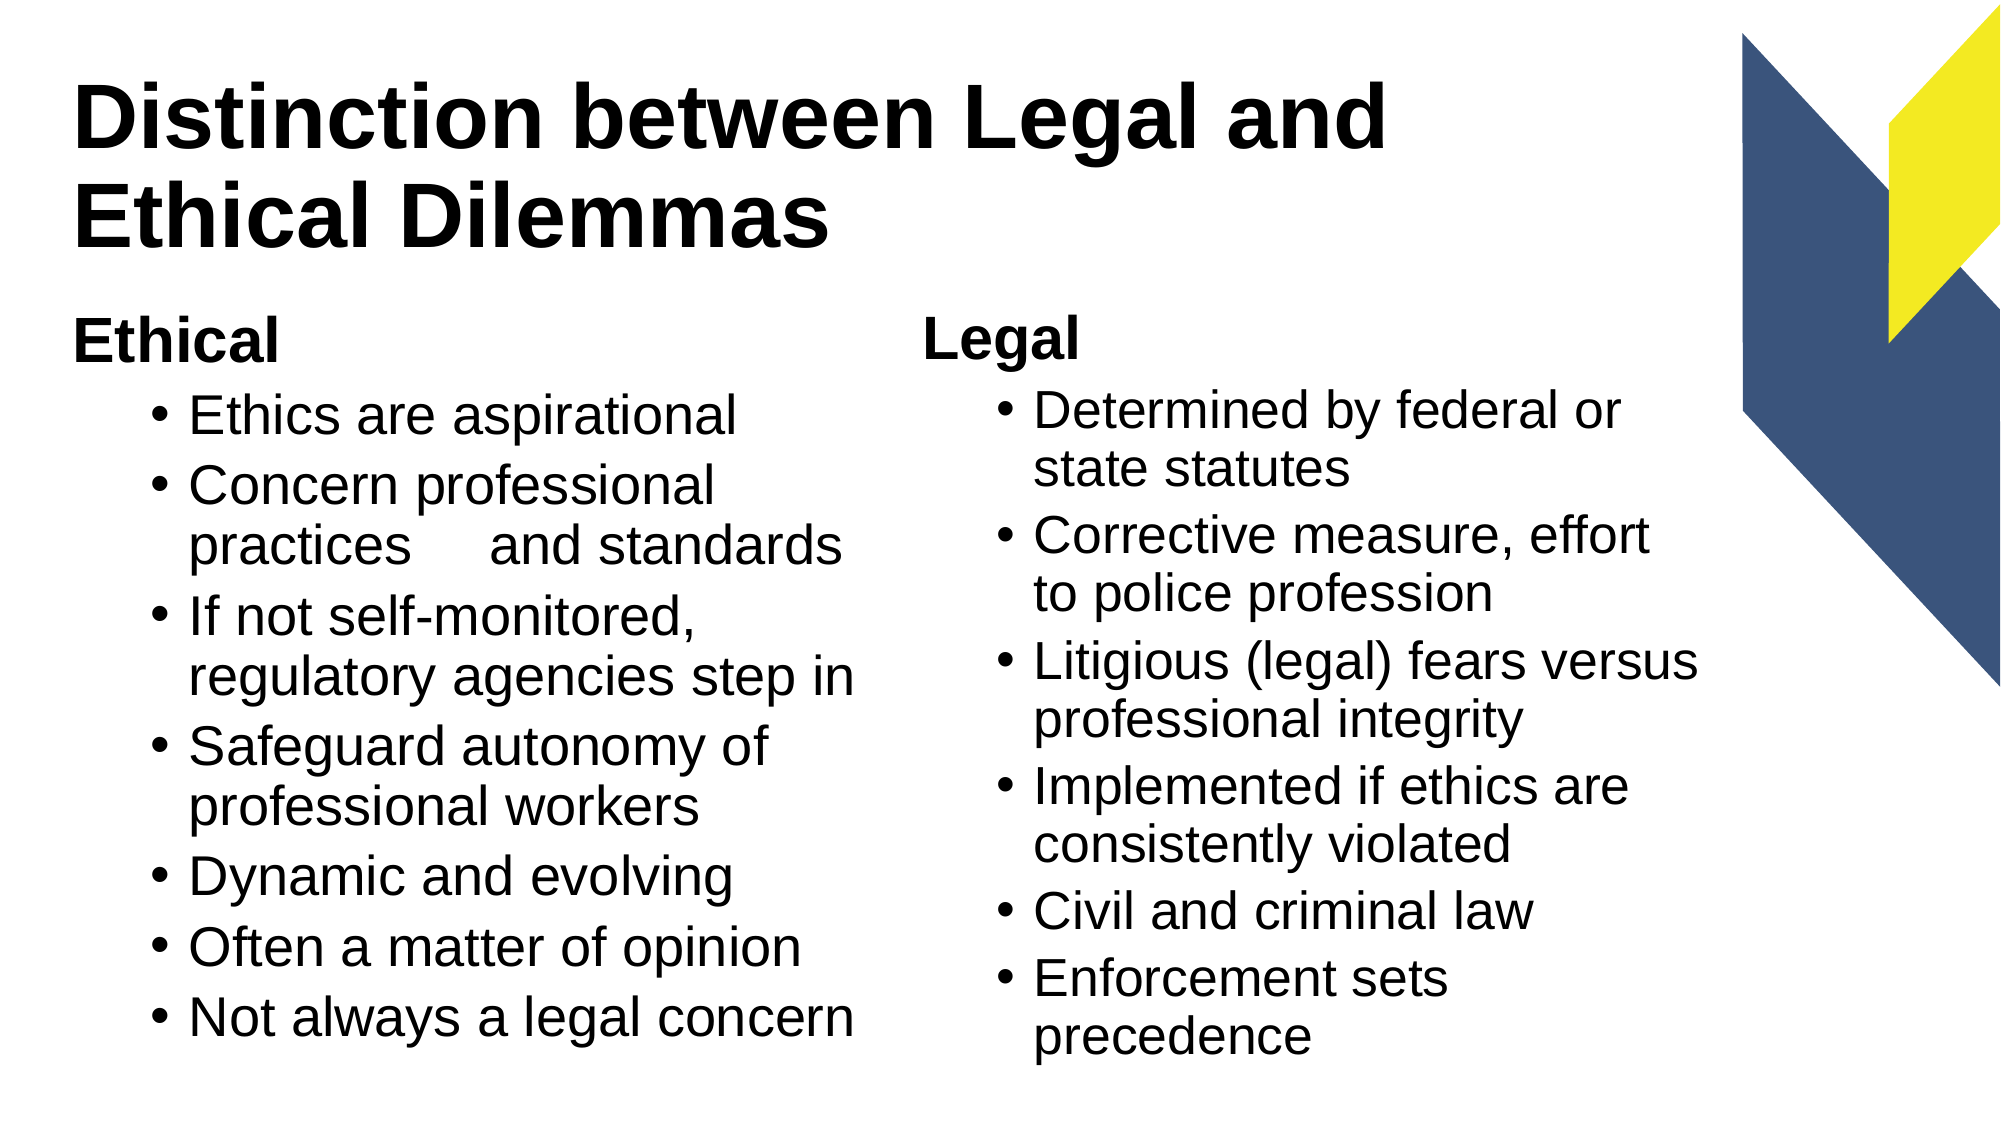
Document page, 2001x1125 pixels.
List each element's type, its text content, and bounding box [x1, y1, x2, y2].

list Legal Determined by federal or state statutes Corrective measure, effort to police profession Litigious (legal) fears versus professional integrity Implemented if ethics are consistently violated Civil and criminal law Enforcement sets precedence [907, 299, 1721, 1081]
list Ethical Ethics are aspirational Concern professional practices and standards If not self-monitored, regulatory agencies step in Safeguard autonomy of professional workers Dynamic and evolving Often a matter of opinion Not always a legal concern [57, 299, 879, 1081]
title Distinction between Legal and Ethical Dilemmas [57, 59, 1721, 278]
